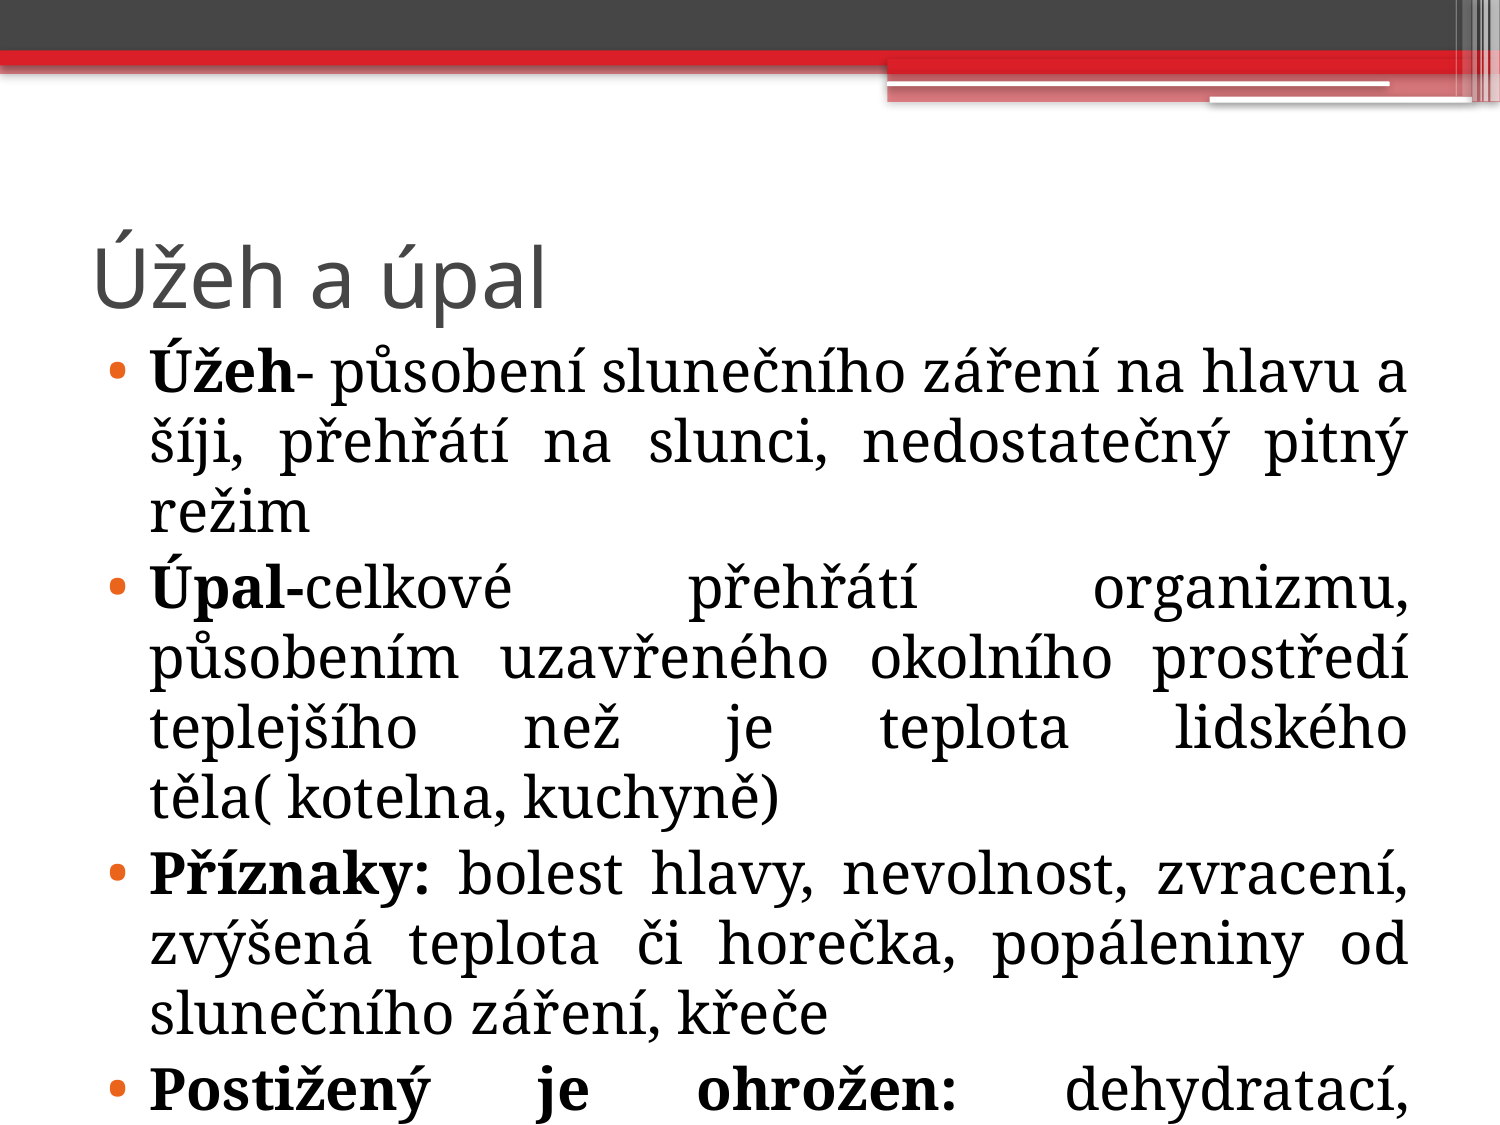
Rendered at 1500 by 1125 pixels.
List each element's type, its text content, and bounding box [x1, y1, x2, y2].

list Úžeh- působení slunečního záření na hlavu a šíji, přehřátí na slunci, nedostatečný pitný režim Úpal-celkové přehřátí organizmu, působením uzavřeného okolního prostředí teplejšího než je teplota lidského těla( kotelna, kuchyně) Příznaky: bolest hlavy, nevolnost, zvracení, zvýšená teplota či horečka, popáleniny od slunečního záření, křeče Postižený je ohrožen: dehydratací, mdlobou, poruchou vědomí [75, 326, 1425, 1079]
title Úžeh a úpal [75, 187, 1425, 326]
